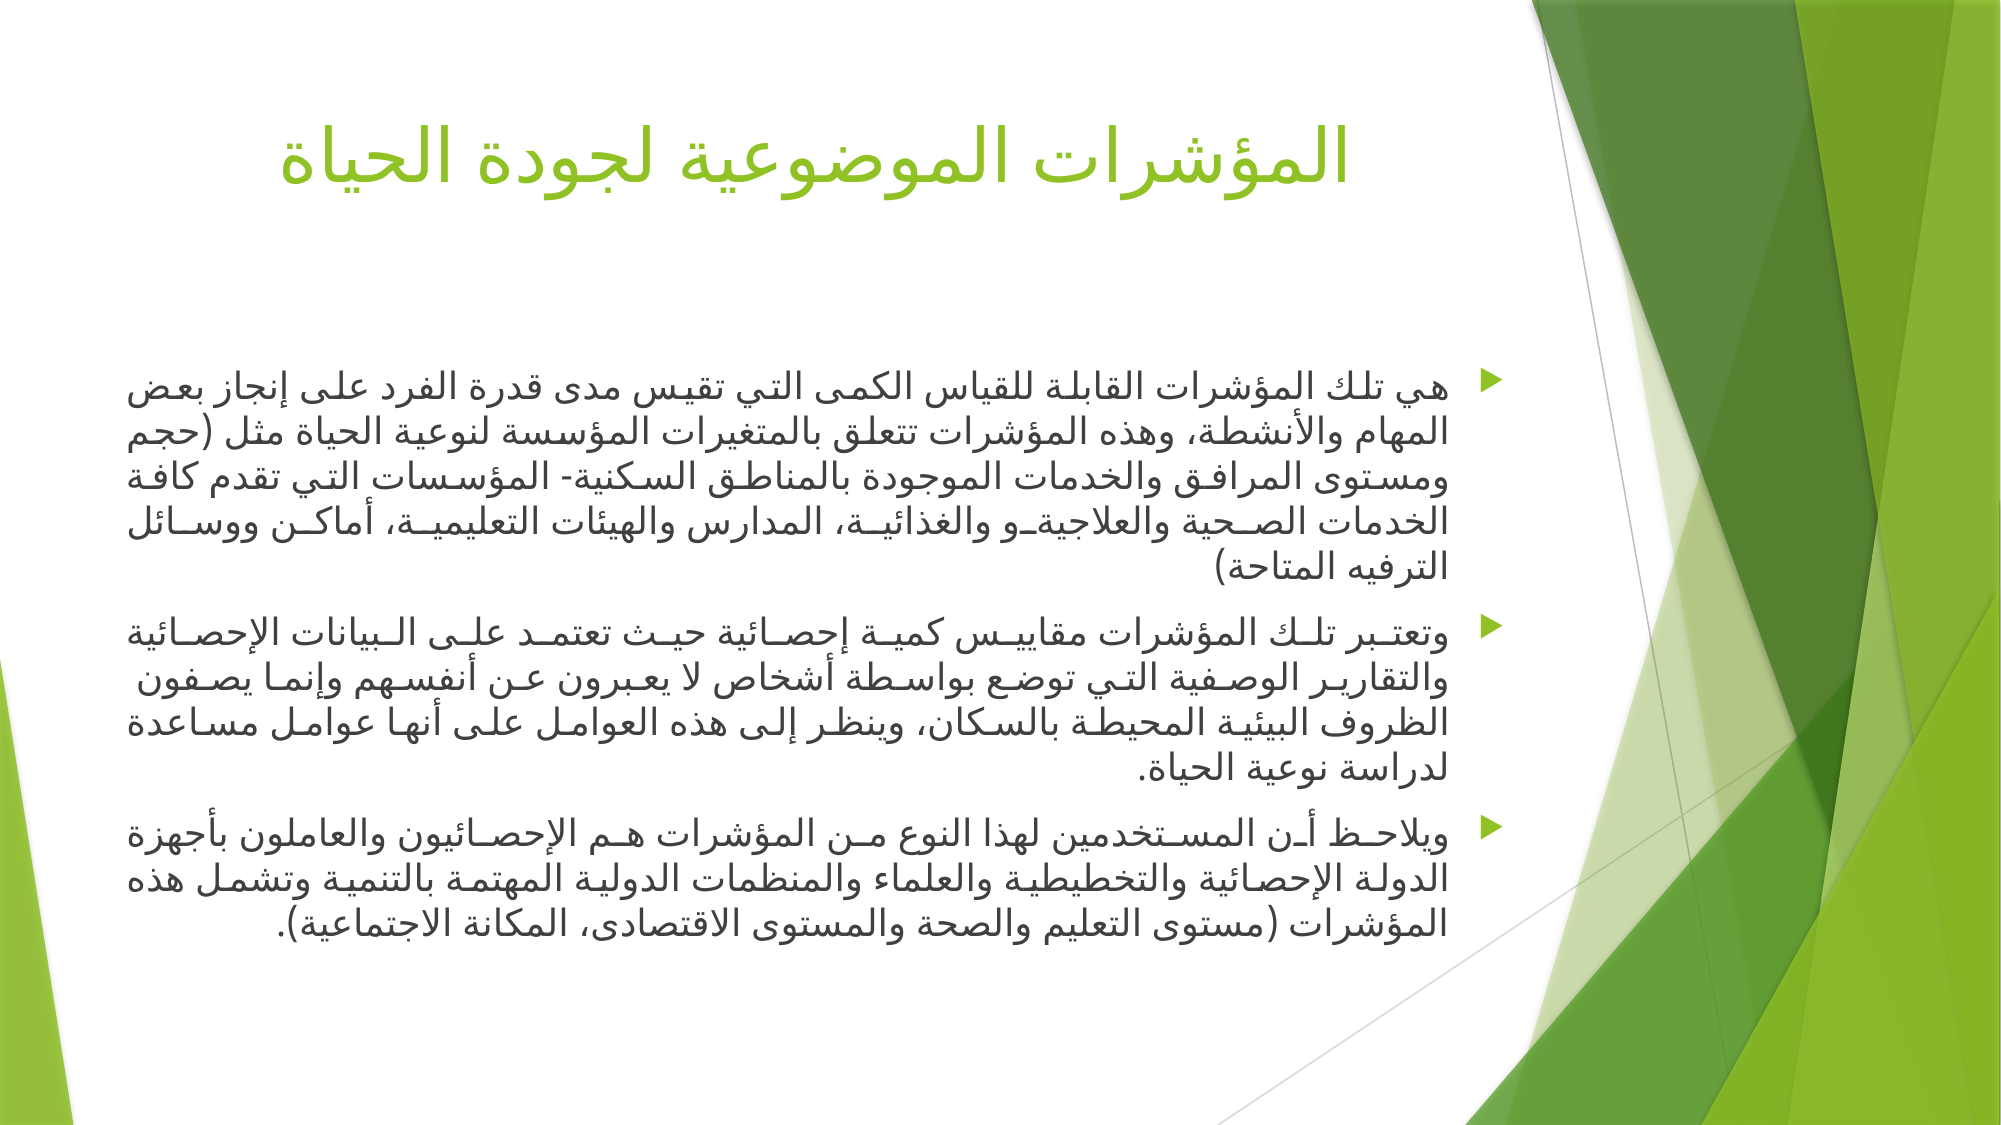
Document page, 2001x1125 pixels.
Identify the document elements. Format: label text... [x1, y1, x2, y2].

title المؤشرات الموضوعية لجودة الحياة [111, 99, 1522, 317]
list هي تلك المؤشرات القابلة للقياس الكمى التي تقيس مدى قدرة الفرد على إنجاز بعض المهام والأنشطة، وهذه المؤشرات تتعلق بالمتغيرات المؤسسة لنوعية الحياة مثل (حجم ومستوى المرافق والخدمات الموجودة بالمناطق السكنية- المؤسسات التي تقدم كافة الخدمات الصحية والعلاجيةو والغذائية، المدارس والهيئات التعليمية، أماكن ووسائل الترفيه المتاحة) وتعتبر تلك المؤشرات مقاييس كمية إحصائية حيث تعتمد على البيانات الإحصائية والتقارير الوصفية التي توضع بواسطة أشخاص لا يعبرون عن أنفسهم وإنما يصفون الظروف البيئية المحيطة بالسكان، وينظر إلى هذه العوامل على أنها عوامل مساعدة لدراسة نوعية الحياة. ويلاحظ أن المستخدمين لهذا النوع من المؤشرات هم الإحصائيون والعاملون بأجهزة الدولة الإحصائية والتخطيطية والعلماء والمنظمات الدولية المهتمة بالتنمية وتشمل هذه المؤشرات (مستوى التعليم والصحة والمستوى الاقتصادى، المكانة الاجتماعية). [111, 354, 1522, 992]
